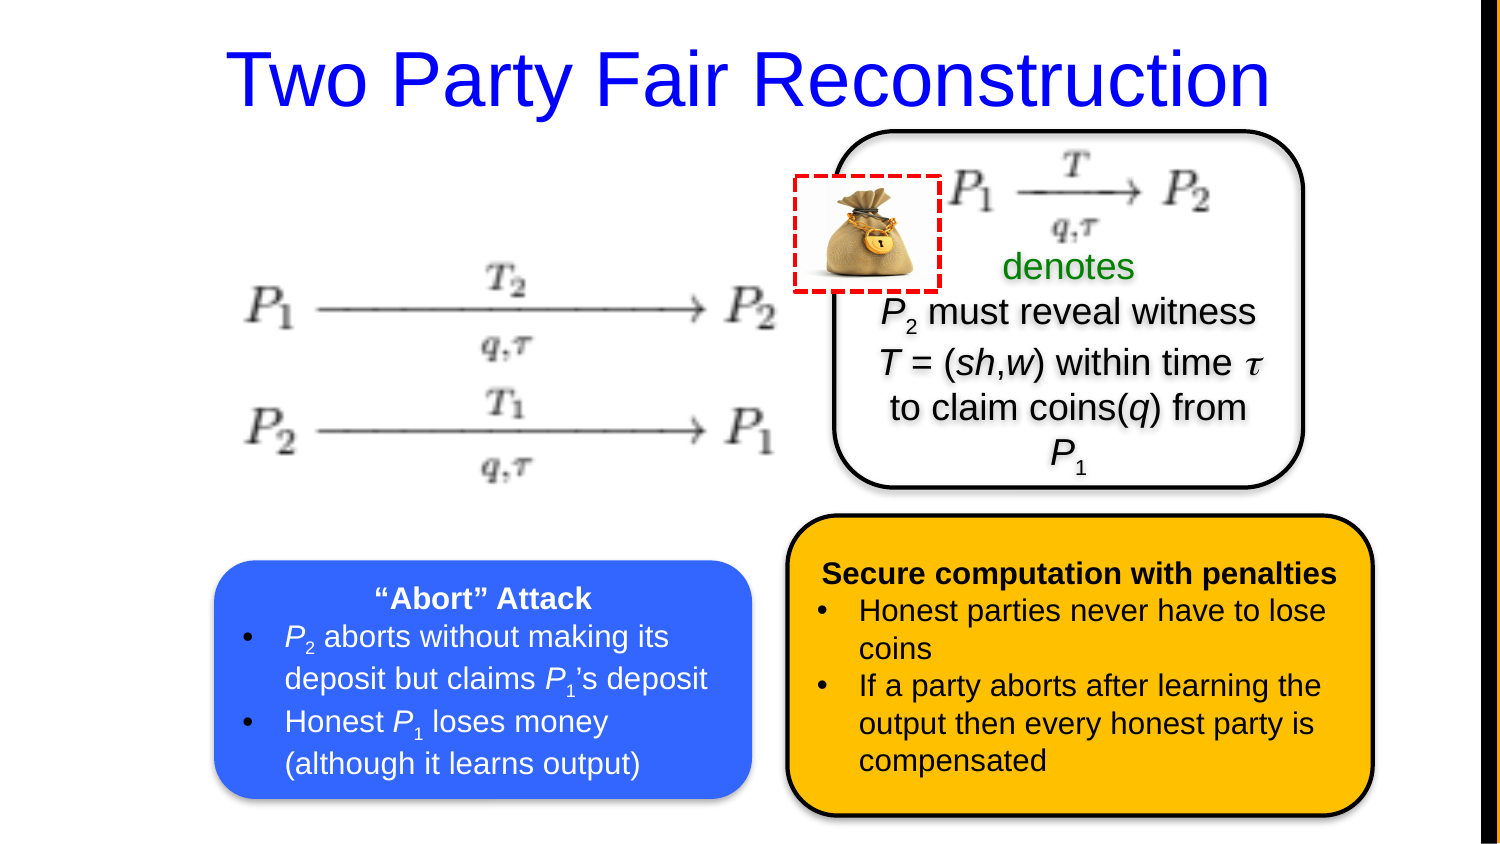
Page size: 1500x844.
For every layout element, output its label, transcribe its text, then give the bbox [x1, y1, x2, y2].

text_box “Abort” Attack P2 aborts without making its deposit but claims P1’s deposit Honest P1 loses money (although it learns output) [215, 561, 751, 798]
text_box Two Party Fair Reconstruction [187, 9, 1313, 141]
picture [102, 234, 787, 516]
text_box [787, 131, 1373, 816]
